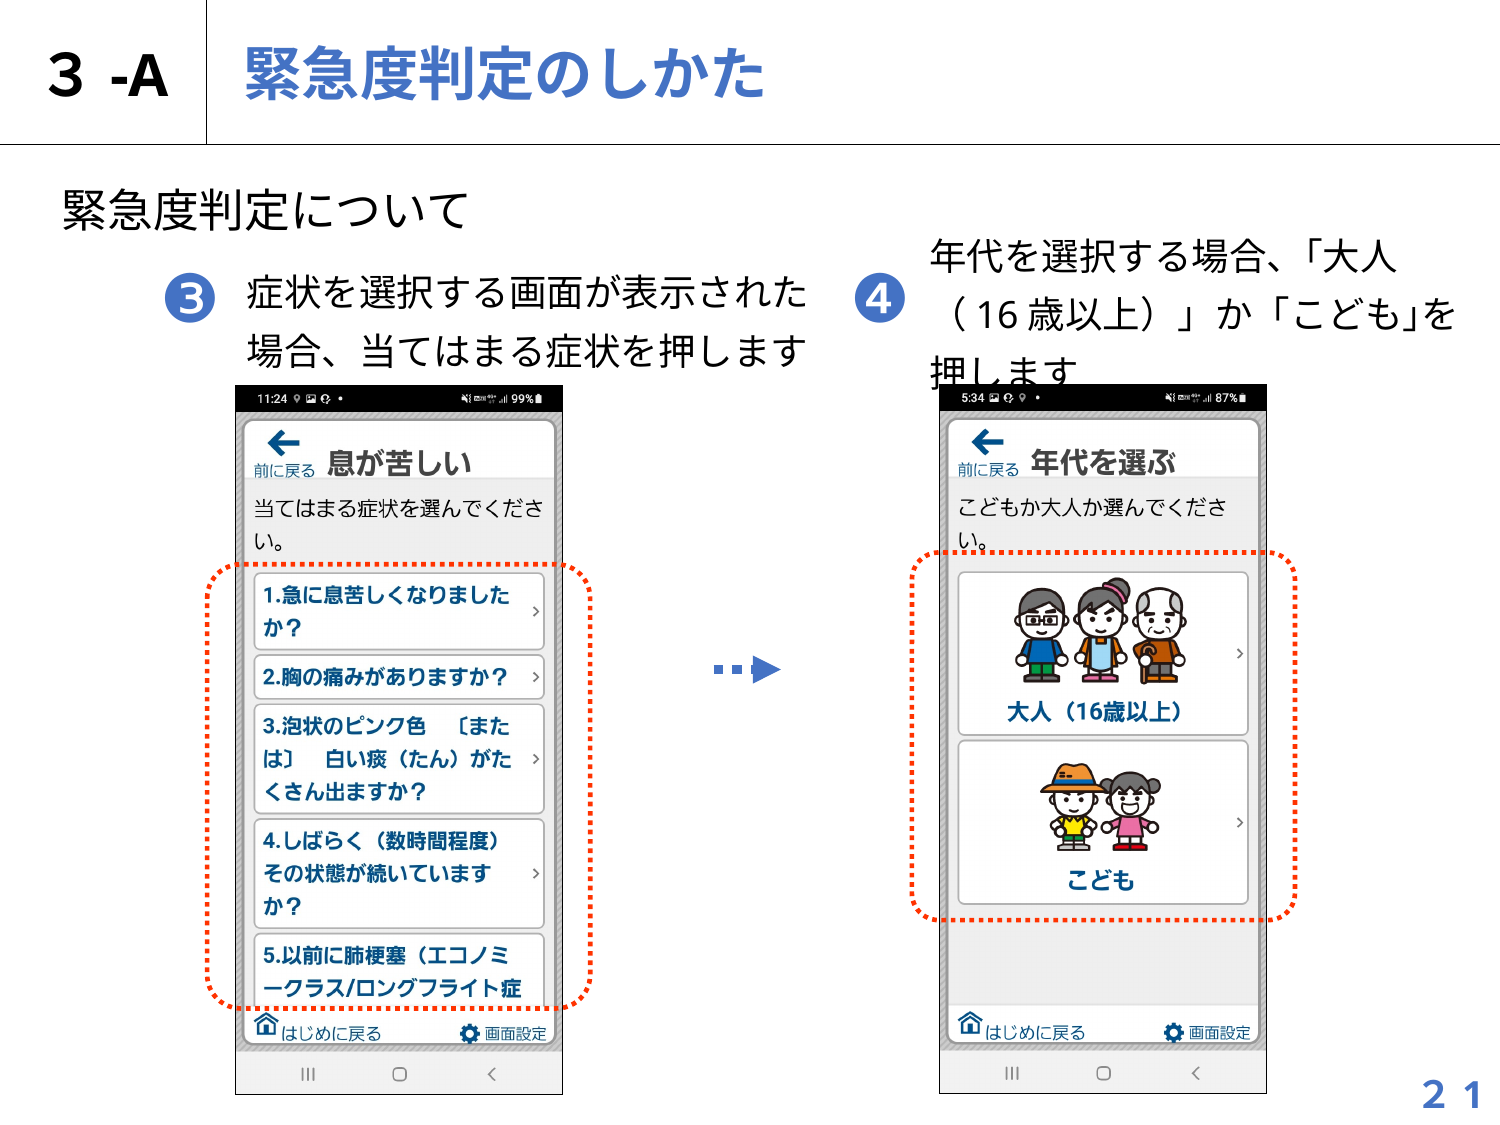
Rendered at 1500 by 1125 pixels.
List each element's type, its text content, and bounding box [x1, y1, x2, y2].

text_box 緊急度判定について [46, 180, 1422, 274]
text_box [1267, 551, 1296, 922]
picture [939, 384, 1267, 1094]
text_box ❹ [835, 248, 914, 343]
text_box ２1 [1399, 1063, 1500, 1123]
picture [235, 385, 563, 1095]
title 緊急度判定のしかた [228, 36, 1472, 116]
text_box 年代を選択する場合、｢大人（16歳以上）」か「こども｣を押します [914, 211, 1495, 402]
text_box [910, 551, 939, 922]
text_box [563, 564, 592, 1009]
text_box 症状を選択する画面が表示された場合、当てはまる症状を押します [231, 248, 836, 381]
text_box ❸ [145, 248, 223, 343]
text_box [206, 563, 235, 1009]
text_box ３-A [0, 0, 207, 147]
